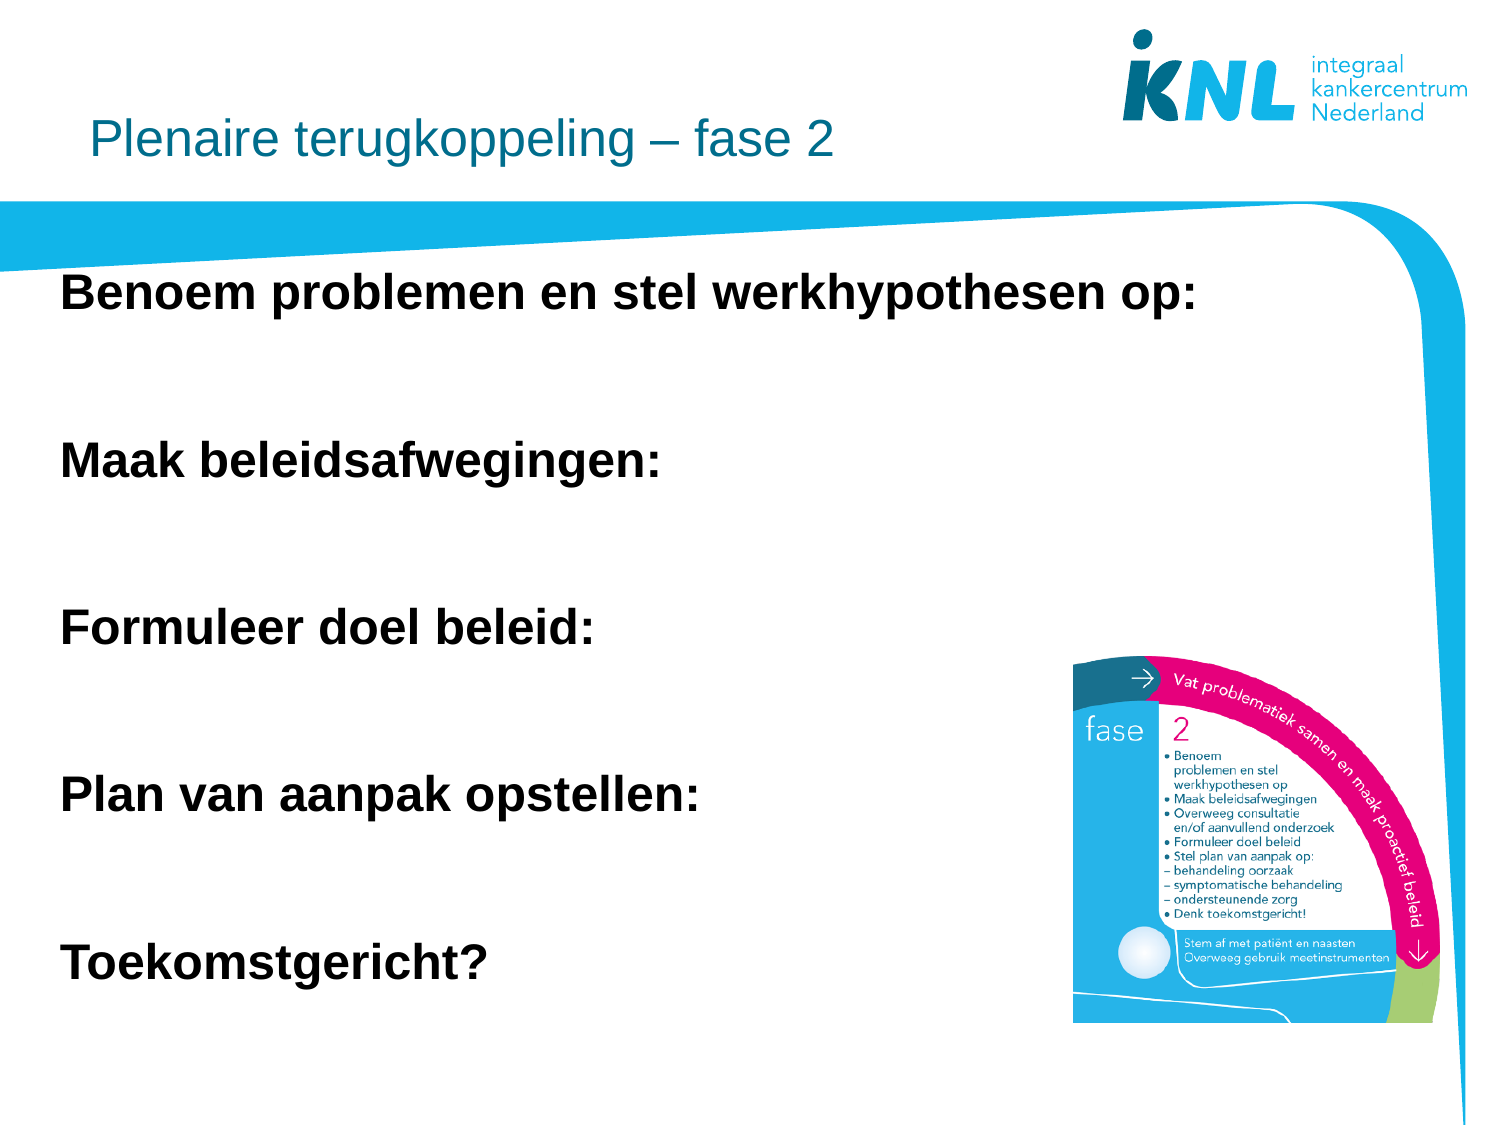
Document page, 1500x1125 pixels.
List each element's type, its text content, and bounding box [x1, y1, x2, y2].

title Plenaire terugkoppeling – fase 2 [77, 42, 1075, 168]
picture [1073, 656, 1441, 1023]
list Benoem problemen en stel werkhypothesen op: Maak beleidsafwegingen: Formuleer doel beleid: Plan van aanpak opstellen: Toekomstgericht? [47, 266, 1312, 999]
